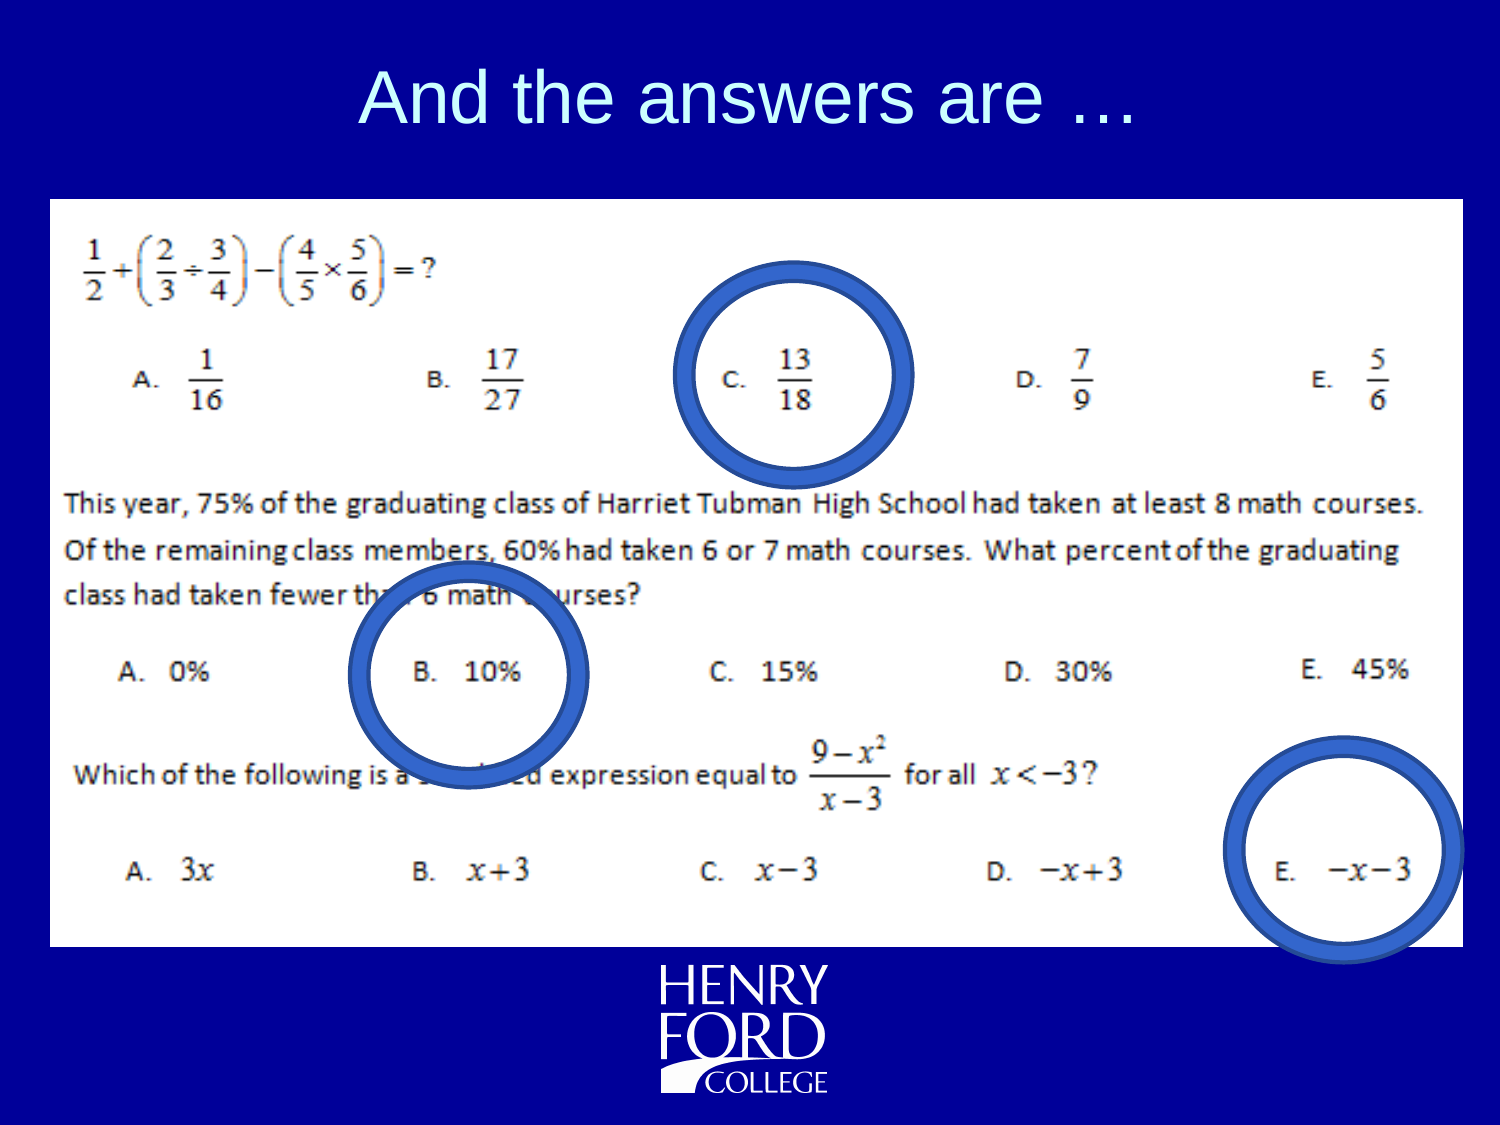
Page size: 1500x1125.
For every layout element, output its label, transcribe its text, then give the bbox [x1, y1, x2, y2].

title And the answers are … [112, 0, 1388, 188]
text_box [1297, 956, 1390, 965]
picture [650, 954, 838, 1103]
picture [49, 199, 1463, 948]
